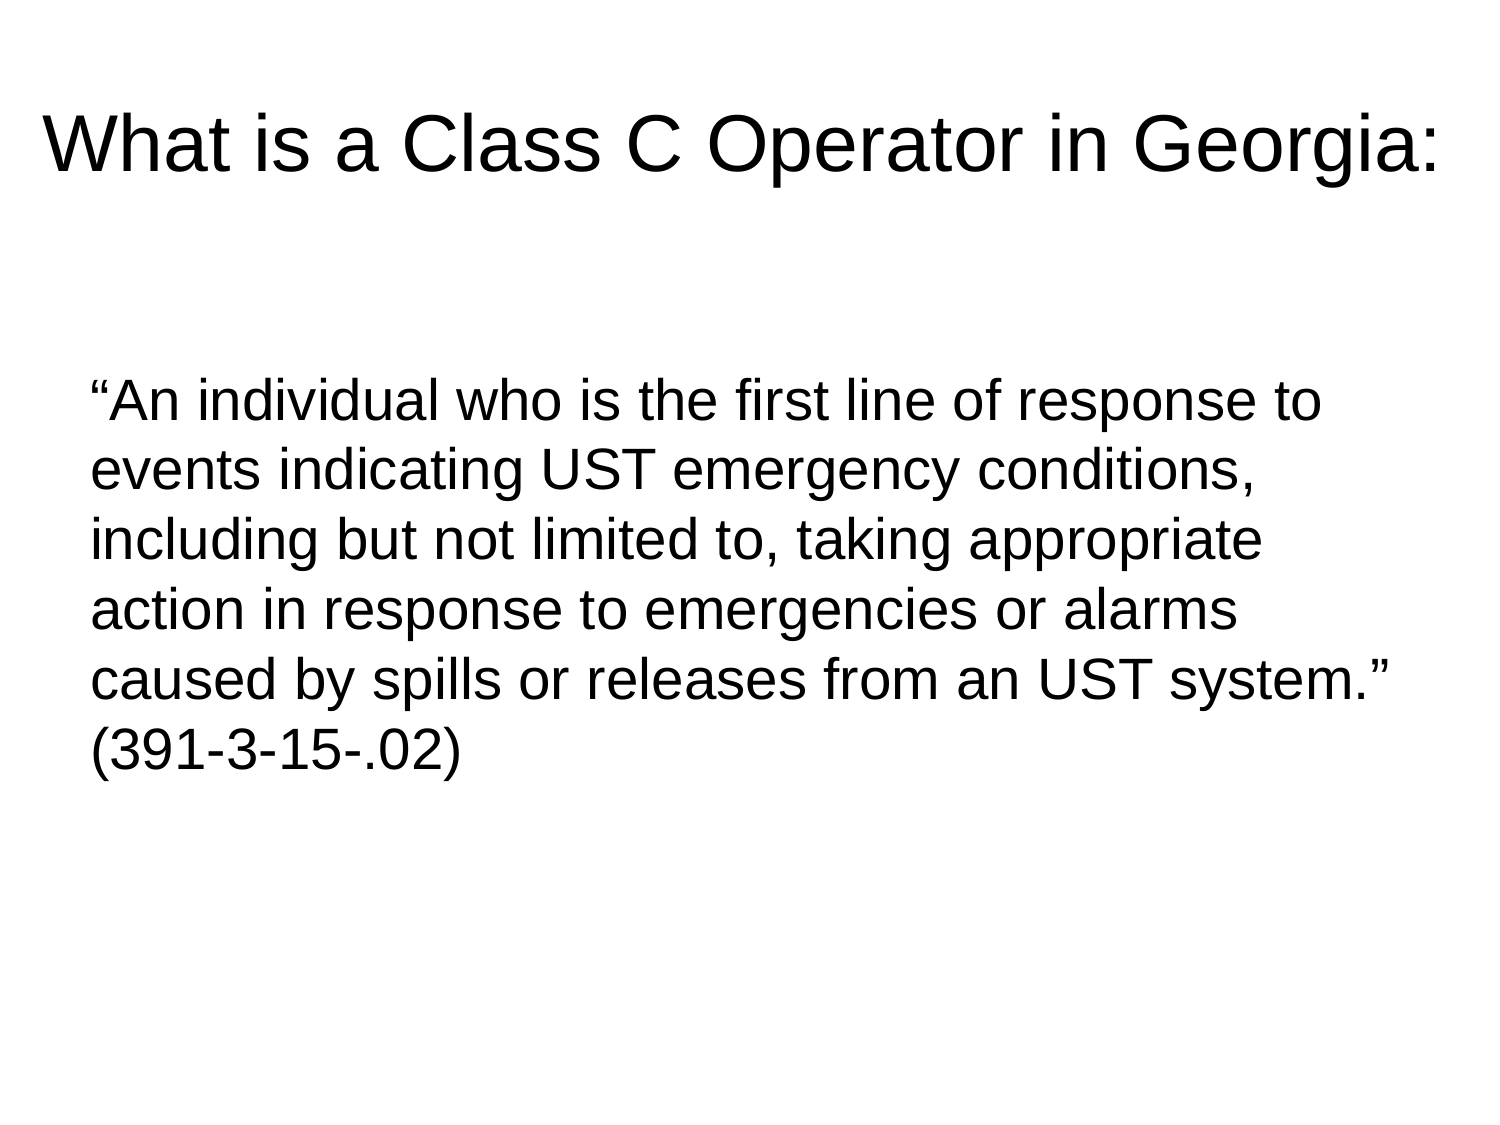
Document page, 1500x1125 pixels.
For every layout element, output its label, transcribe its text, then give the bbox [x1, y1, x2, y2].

title What is a Class C Operator in Georgia: [12, 45, 1475, 233]
list “An individual who is the first line of response to events indicating UST emergency conditions, including but not limited to, taking appropriate action in response to emergencies or alarms caused by spills or releases from an UST system.” (391-3-15-.02) [75, 262, 1425, 1005]
